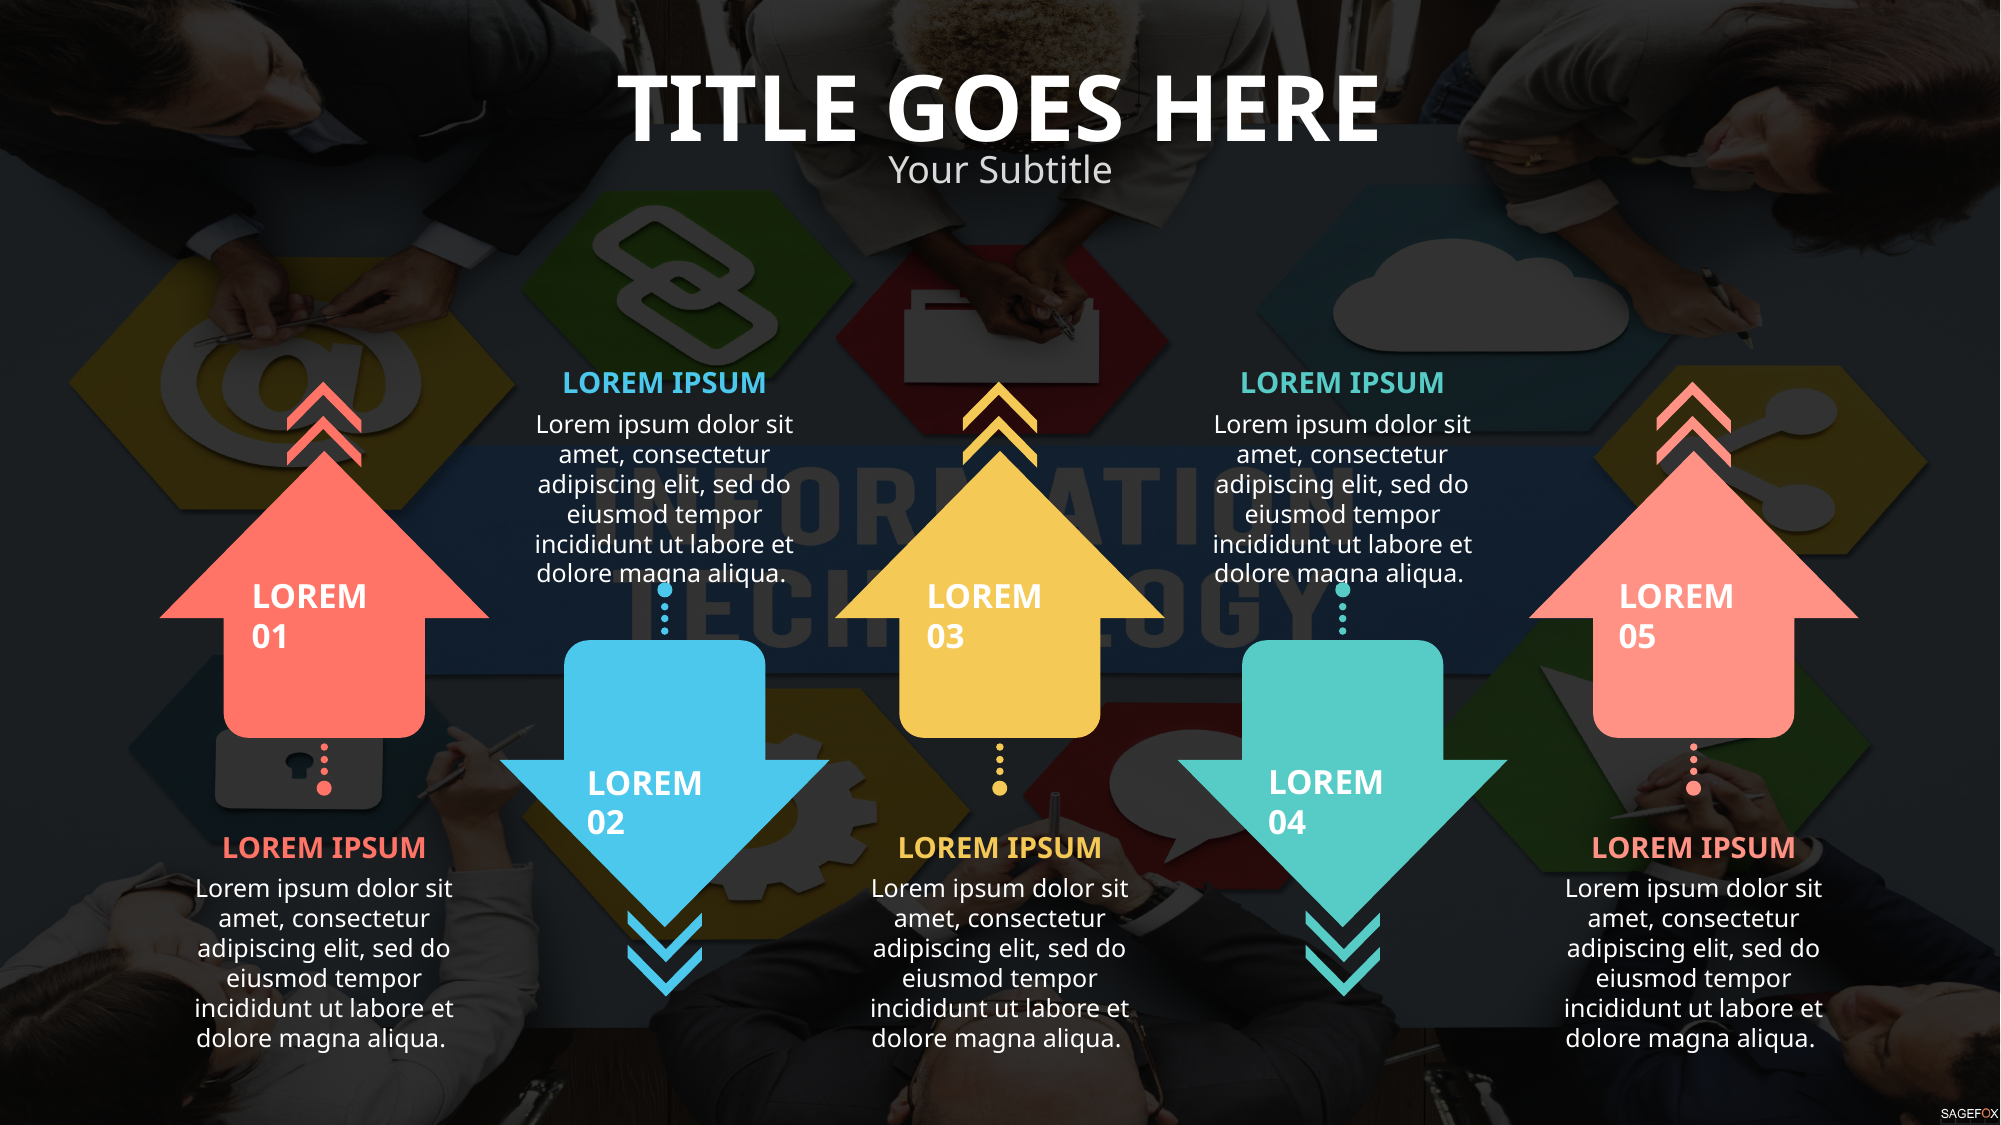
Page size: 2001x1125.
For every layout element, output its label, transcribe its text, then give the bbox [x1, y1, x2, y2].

text_box [1304, 942, 1381, 998]
text_box [1526, 449, 1862, 739]
text_box [1685, 779, 1703, 797]
text_box [1688, 754, 1699, 765]
text_box [319, 754, 330, 765]
text_box [1655, 414, 1732, 471]
text_box LOREM IPSUM Lorem ipsum dolor sit amet, consectetur adipiscing elit, sed do eiusmod tempor incididunt ut labore et dolore magna aliqua. [490, 357, 839, 596]
text_box [1304, 907, 1381, 964]
text_box [626, 942, 703, 998]
text_box [991, 779, 1009, 797]
text_box [1175, 639, 1511, 838]
text_box [319, 766, 330, 777]
text_box [626, 907, 703, 964]
text_box [156, 449, 492, 739]
picture [0, 0, 2001, 1125]
text_box [961, 380, 1039, 436]
text_box [659, 626, 670, 636]
text_box [1334, 581, 1352, 599]
text_box LOREM IPSUM Lorem ipsum dolor sit amet, consectetur adipiscing elit, sed do eiusmod tempor incididunt ut labore et dolore magna aliqua. [150, 821, 499, 1060]
text_box LOREM 02 [572, 754, 753, 850]
text_box [659, 601, 670, 612]
text_box [286, 380, 363, 436]
text_box [1688, 766, 1699, 777]
text_box [286, 414, 363, 471]
text_box LOREM IPSUM Lorem ipsum dolor sit amet, consectetur adipiscing elit, sed do eiusmod tempor incididunt ut labore et dolore magna aliqua. [1168, 357, 1517, 596]
text_box [961, 414, 1039, 471]
text_box [1337, 613, 1348, 624]
text_box [995, 742, 1005, 752]
text_box LOREM 03 [911, 568, 1092, 663]
text_box [832, 449, 1168, 739]
text_box [319, 742, 330, 752]
text_box LOREM 04 [1253, 753, 1434, 849]
text_box [315, 779, 333, 797]
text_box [548, 42, 1452, 199]
text_box [1337, 626, 1348, 636]
text_box [995, 754, 1005, 765]
text_box [1337, 601, 1348, 612]
text_box LOREM IPSUM Lorem ipsum dolor sit amet, consectetur adipiscing elit, sed do eiusmod tempor incididunt ut labore et dolore magna aliqua. [825, 821, 1175, 1060]
text_box [1264, 849, 1422, 929]
text_box [1688, 742, 1699, 752]
text_box LOREM 01 [236, 568, 417, 663]
text_box [587, 850, 743, 929]
text_box [995, 766, 1005, 777]
text_box LOREM 05 [1603, 568, 1784, 663]
text_box [1655, 380, 1732, 436]
text_box [659, 613, 670, 624]
text_box LOREM IPSUM Lorem ipsum dolor sit amet, consectetur adipiscing elit, sed do eiusmod tempor incididunt ut labore et dolore magna aliqua. [1519, 821, 1868, 1060]
text_box [656, 581, 674, 599]
text_box [497, 639, 833, 840]
